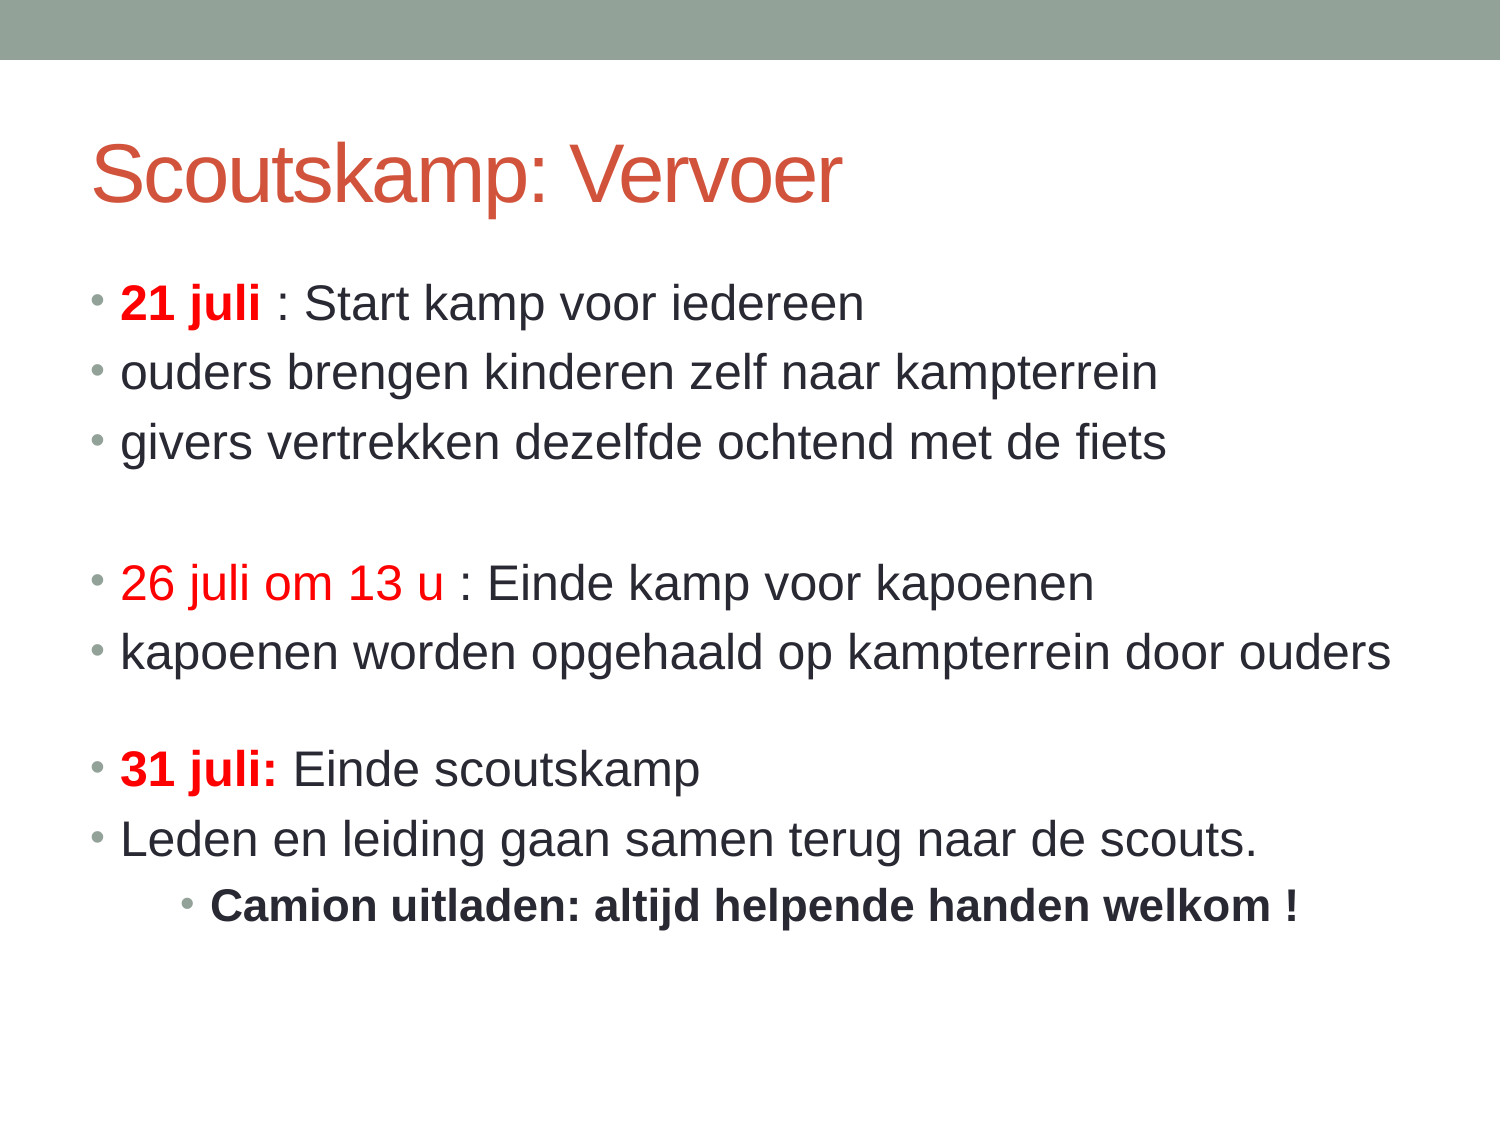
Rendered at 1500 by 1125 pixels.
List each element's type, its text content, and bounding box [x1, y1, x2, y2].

title Scoutskamp: Vervoer [75, 87, 1425, 250]
list 21 juli : Start kamp voor iedereen ouders brengen kinderen zelf naar kampterrein givers vertrekken dezelfde ochtend met de fiets 26 juli om 13 u : Einde kamp voor kapoenen kapoenen worden opgehaald op kampterrein door ouders 31 juli: Einde scoutskamp Leden en leiding gaan samen terug naar de scouts. Camion uitladen: altijd helpende handen welkom ! [75, 262, 1425, 1063]
